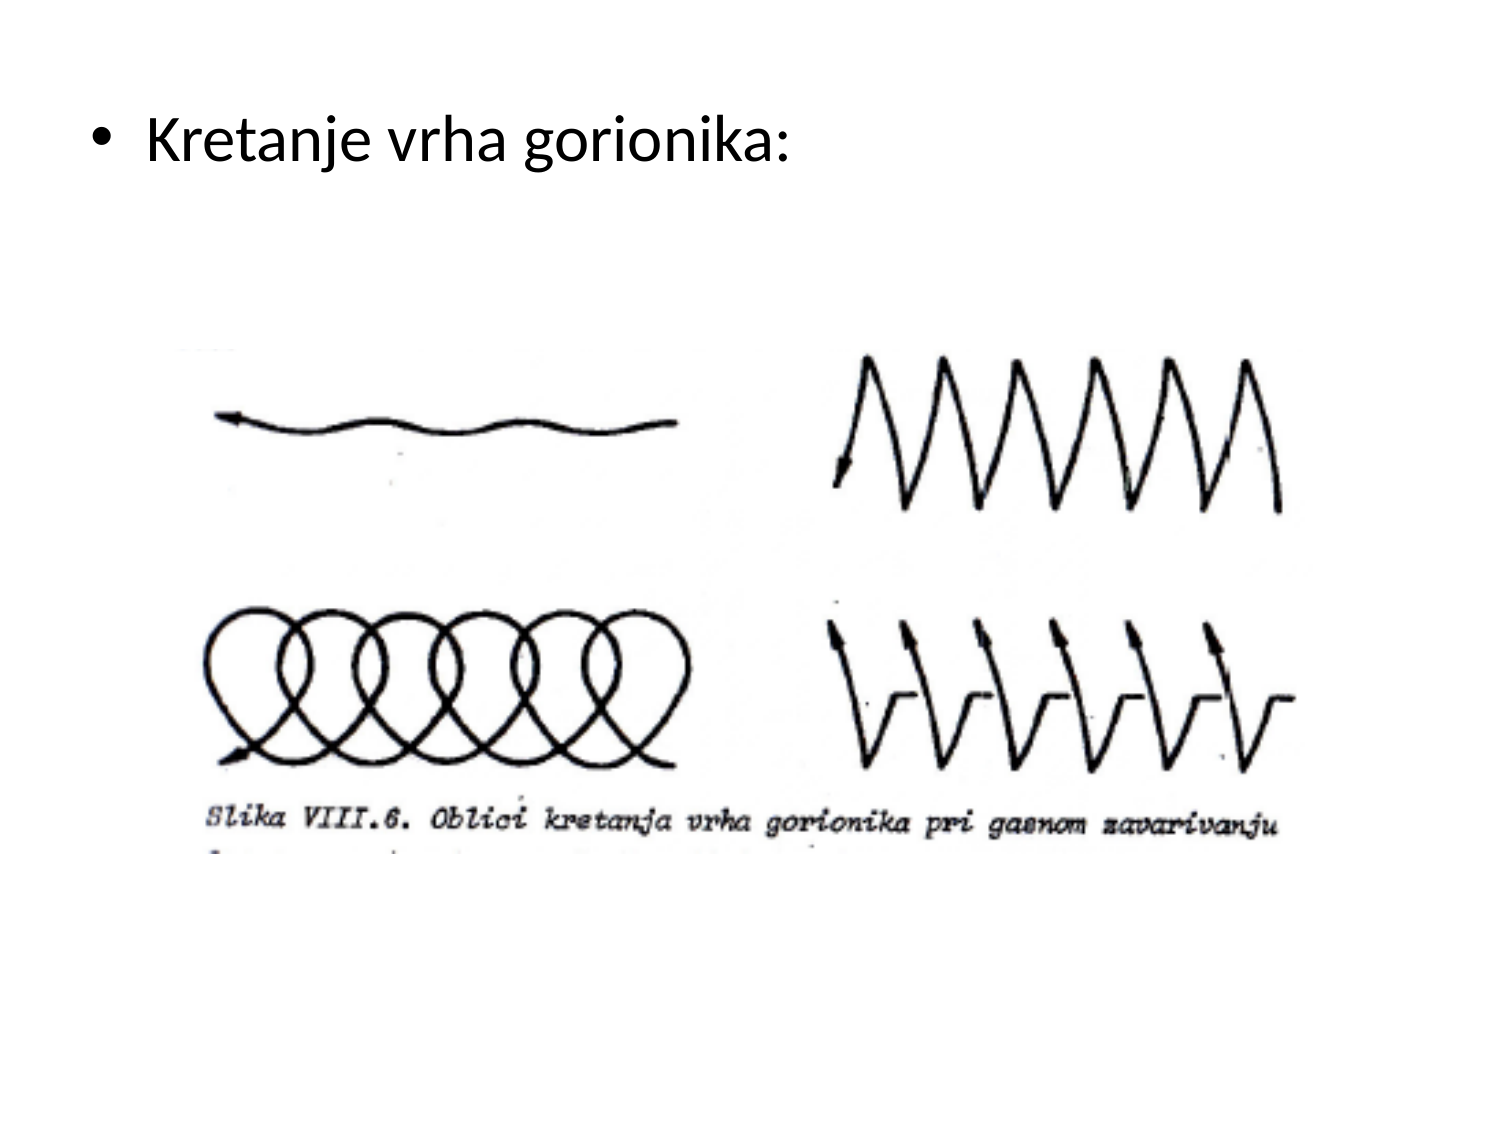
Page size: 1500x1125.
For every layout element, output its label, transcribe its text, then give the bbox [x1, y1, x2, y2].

picture [174, 349, 1314, 854]
list Kretanje vrha gorionika: [75, 87, 1425, 1005]
